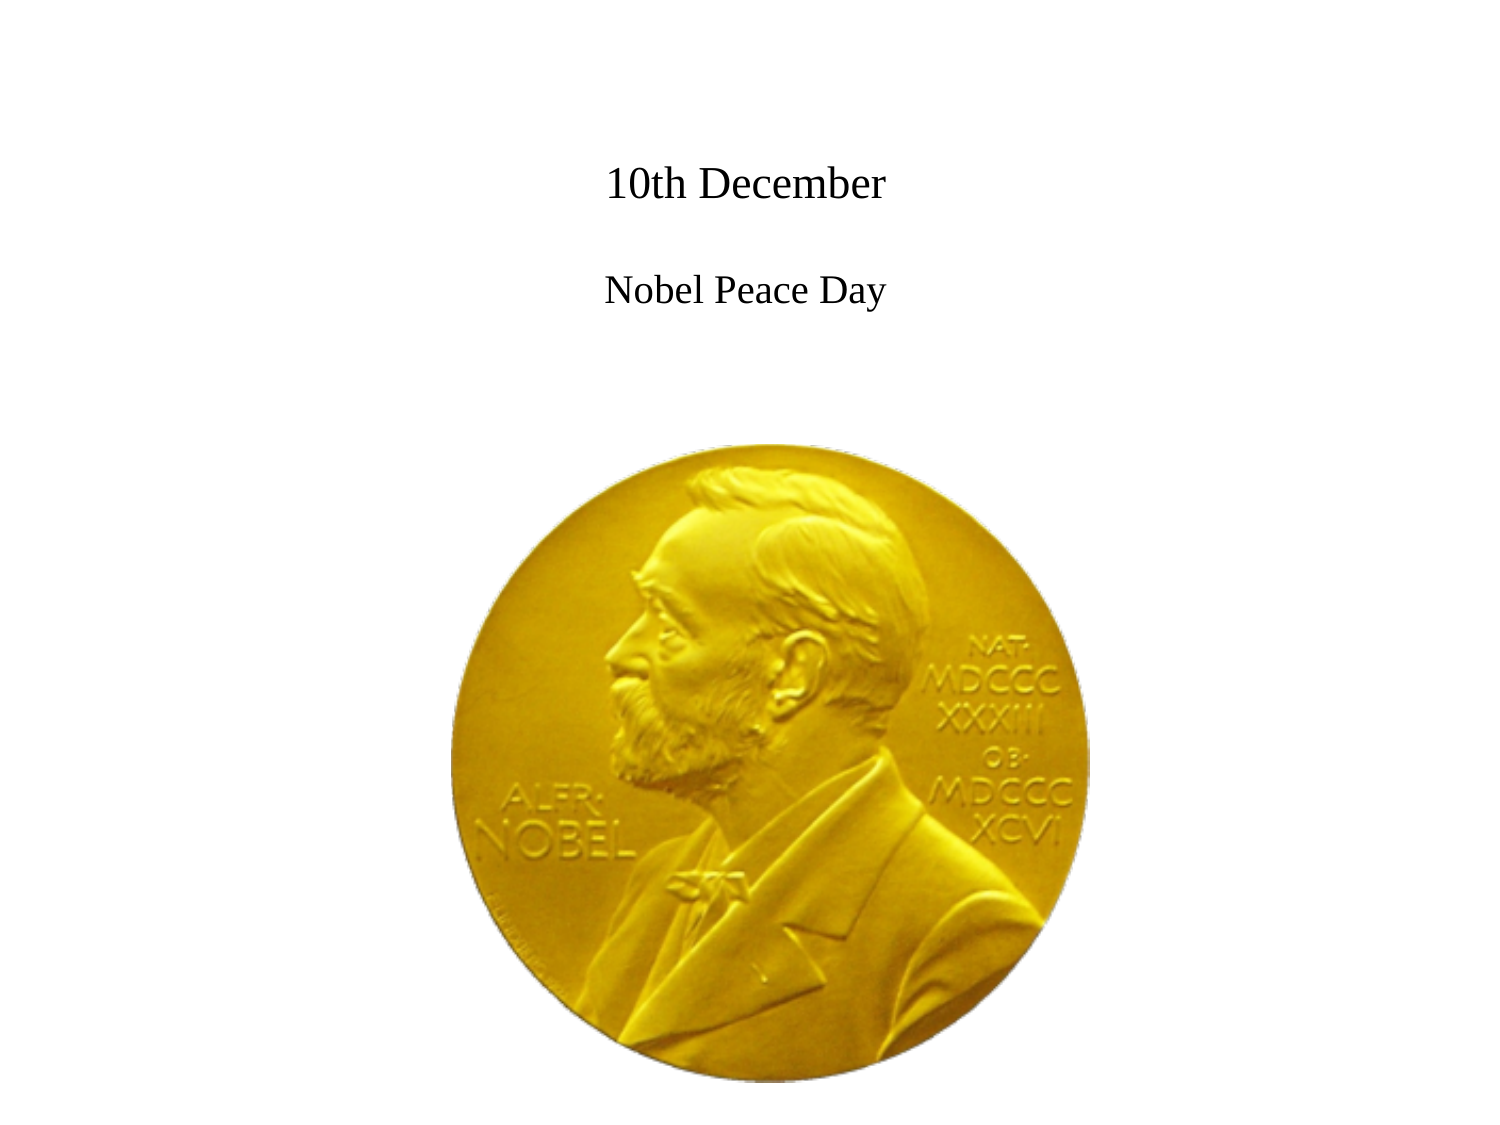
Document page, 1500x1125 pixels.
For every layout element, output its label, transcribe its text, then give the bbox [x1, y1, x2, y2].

title 10th December Nobel Peace Day [0, 78, 1496, 320]
picture [451, 444, 1091, 1083]
